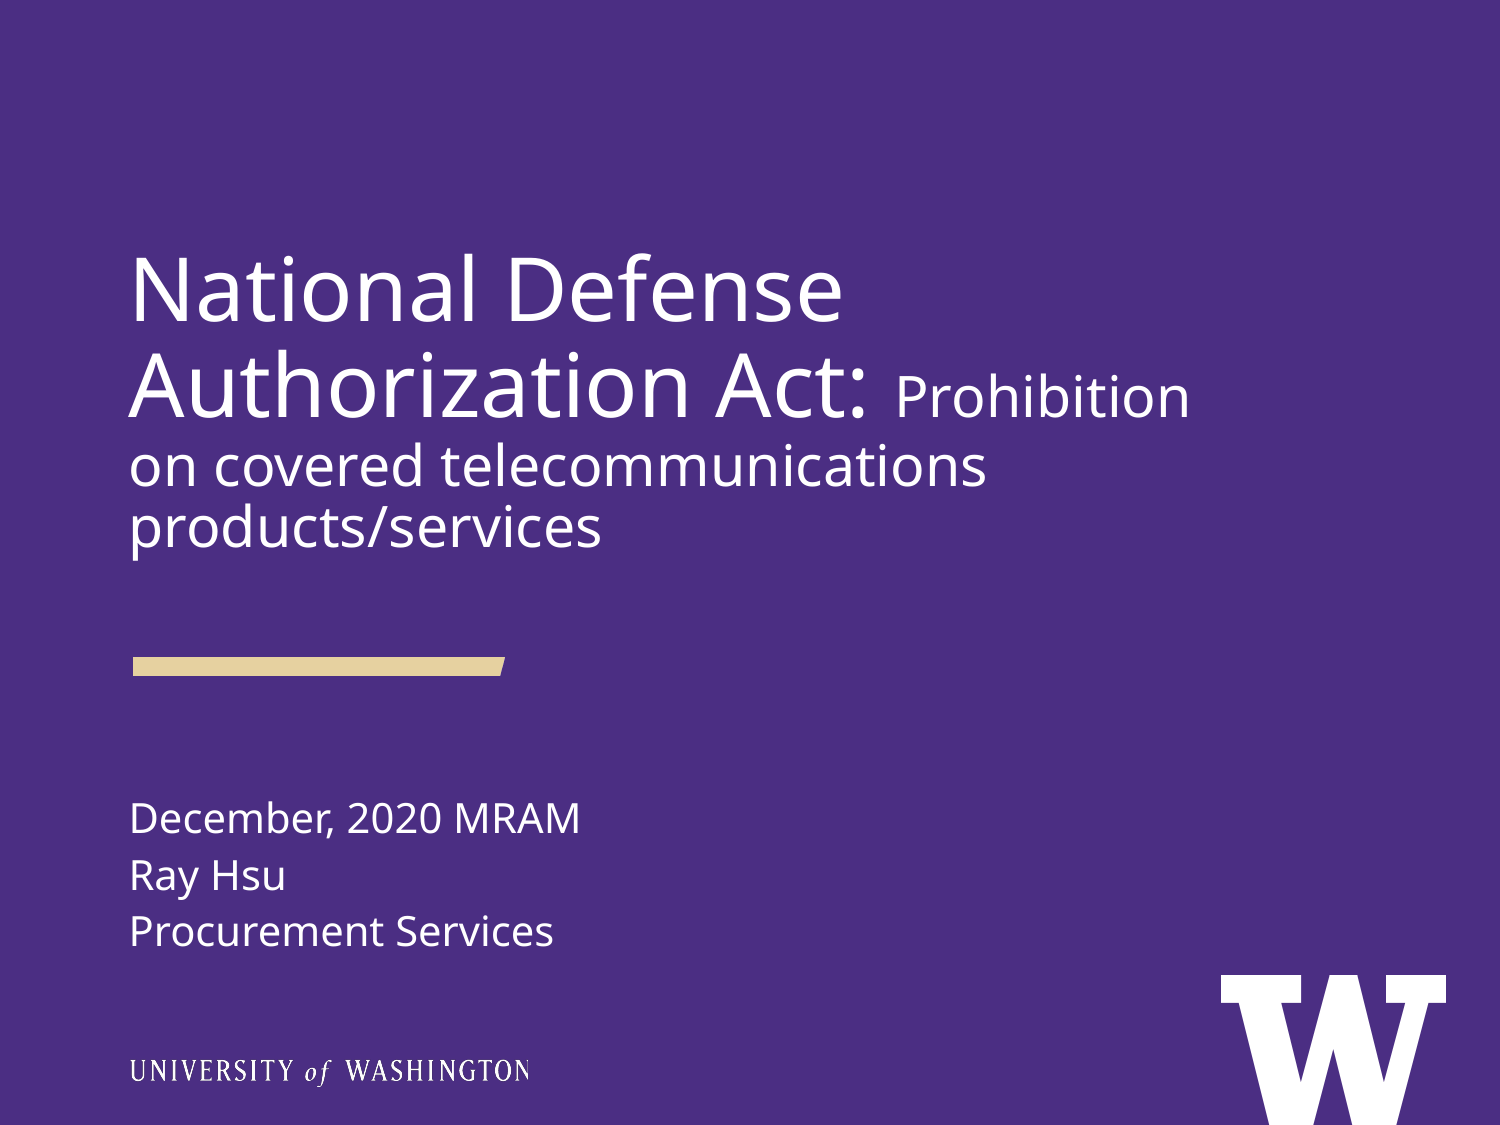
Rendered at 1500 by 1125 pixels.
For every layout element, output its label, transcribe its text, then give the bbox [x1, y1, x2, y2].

picture [1221, 975, 1446, 1125]
picture [111, 1042, 528, 1087]
list National Defense Authorization Act: Prohibition on covered telecommunications products/services [113, 306, 1258, 568]
text_box December, 2020 MRAM Ray Hsu Procurement Services [113, 706, 1206, 1004]
picture [133, 657, 505, 676]
